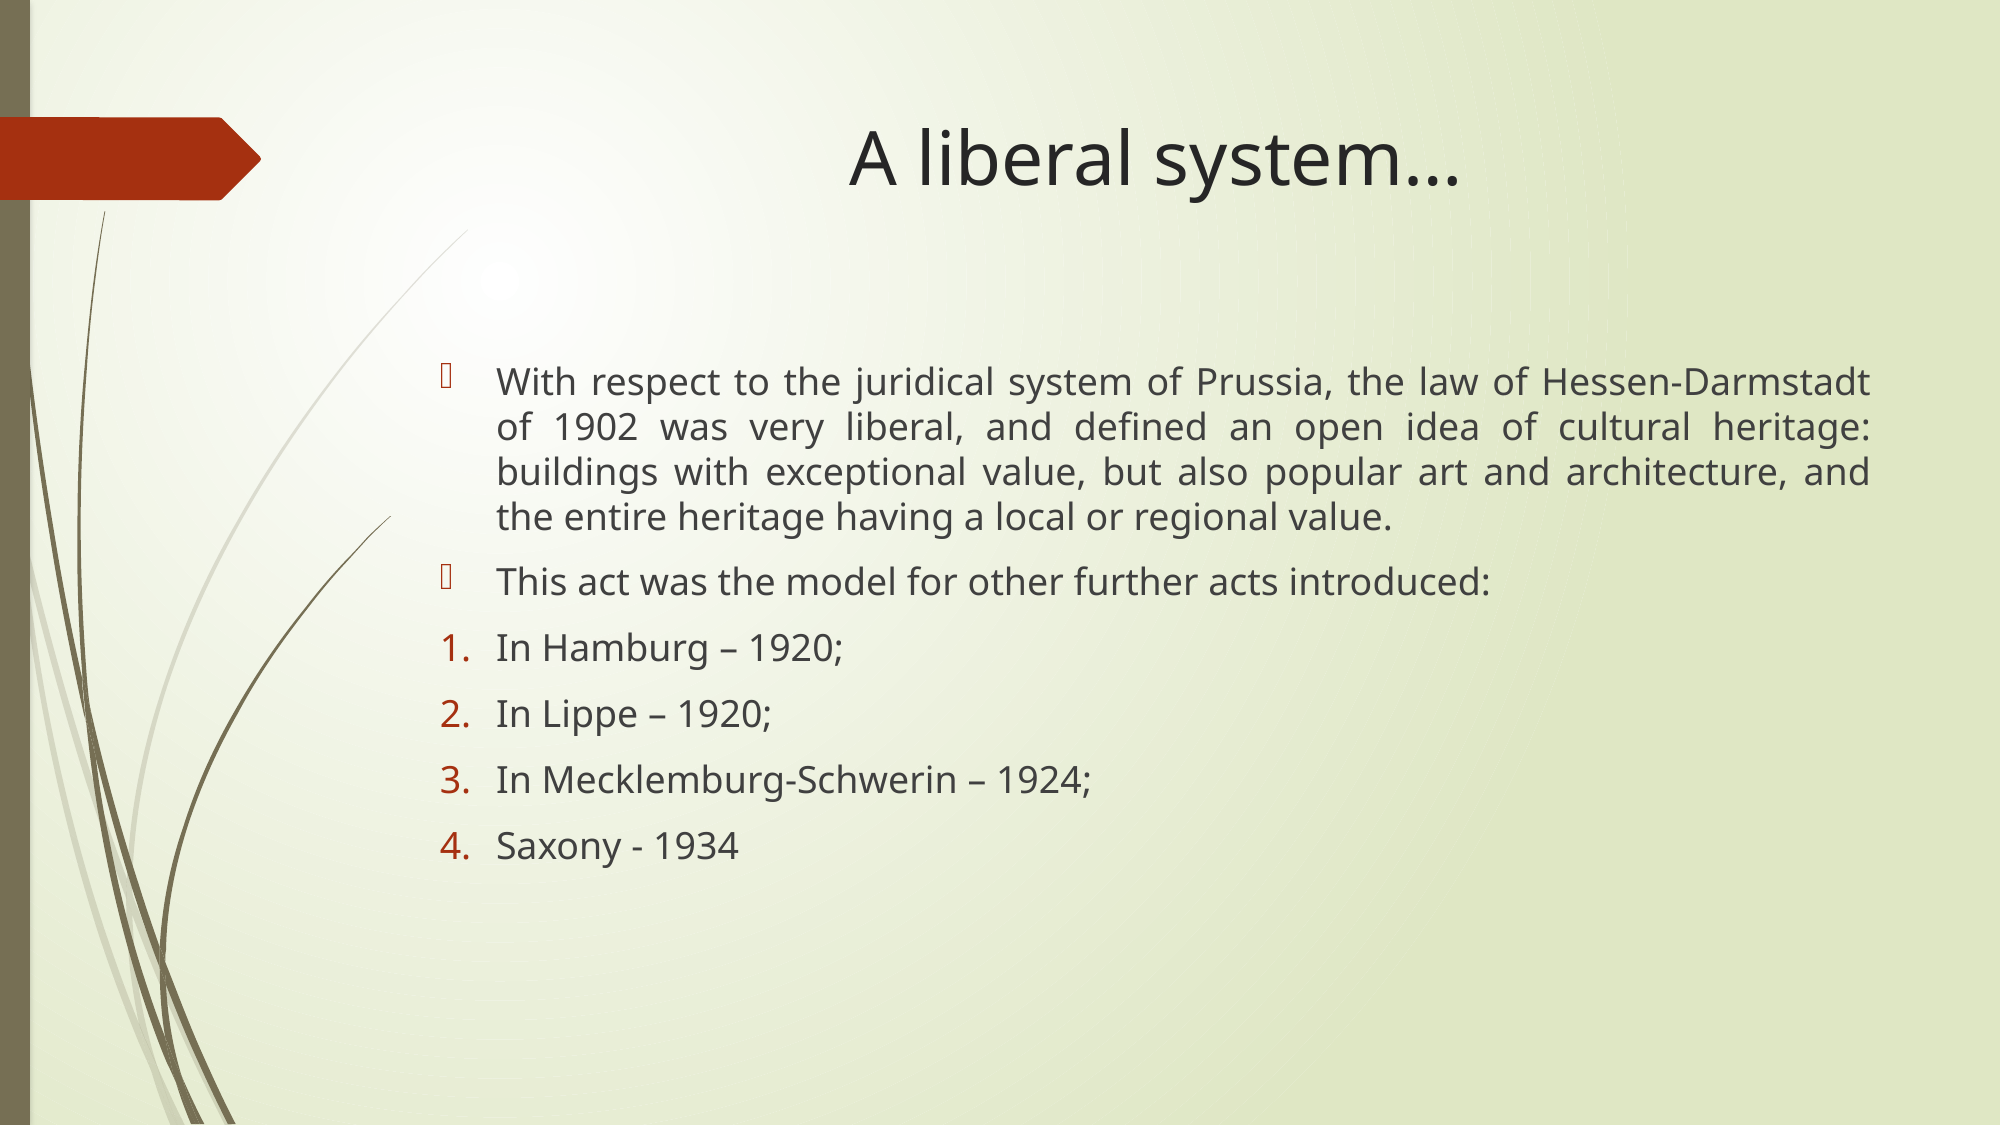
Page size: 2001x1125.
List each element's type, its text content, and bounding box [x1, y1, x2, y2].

list With respect to the juridical system of Prussia, the law of Hessen-Darmstadt of 1902 was very liberal, and defined an open idea of cultural heritage: buildings with exceptional value, but also popular art and architecture, and the entire heritage having a local or regional value. This act was the model for other further acts introduced: In Hamburg – 1920; In Lippe – 1920; In Mecklemburg-Schwerin – 1924; Saxony - 1934 [424, 350, 1888, 970]
title A liberal system… [425, 102, 1888, 313]
